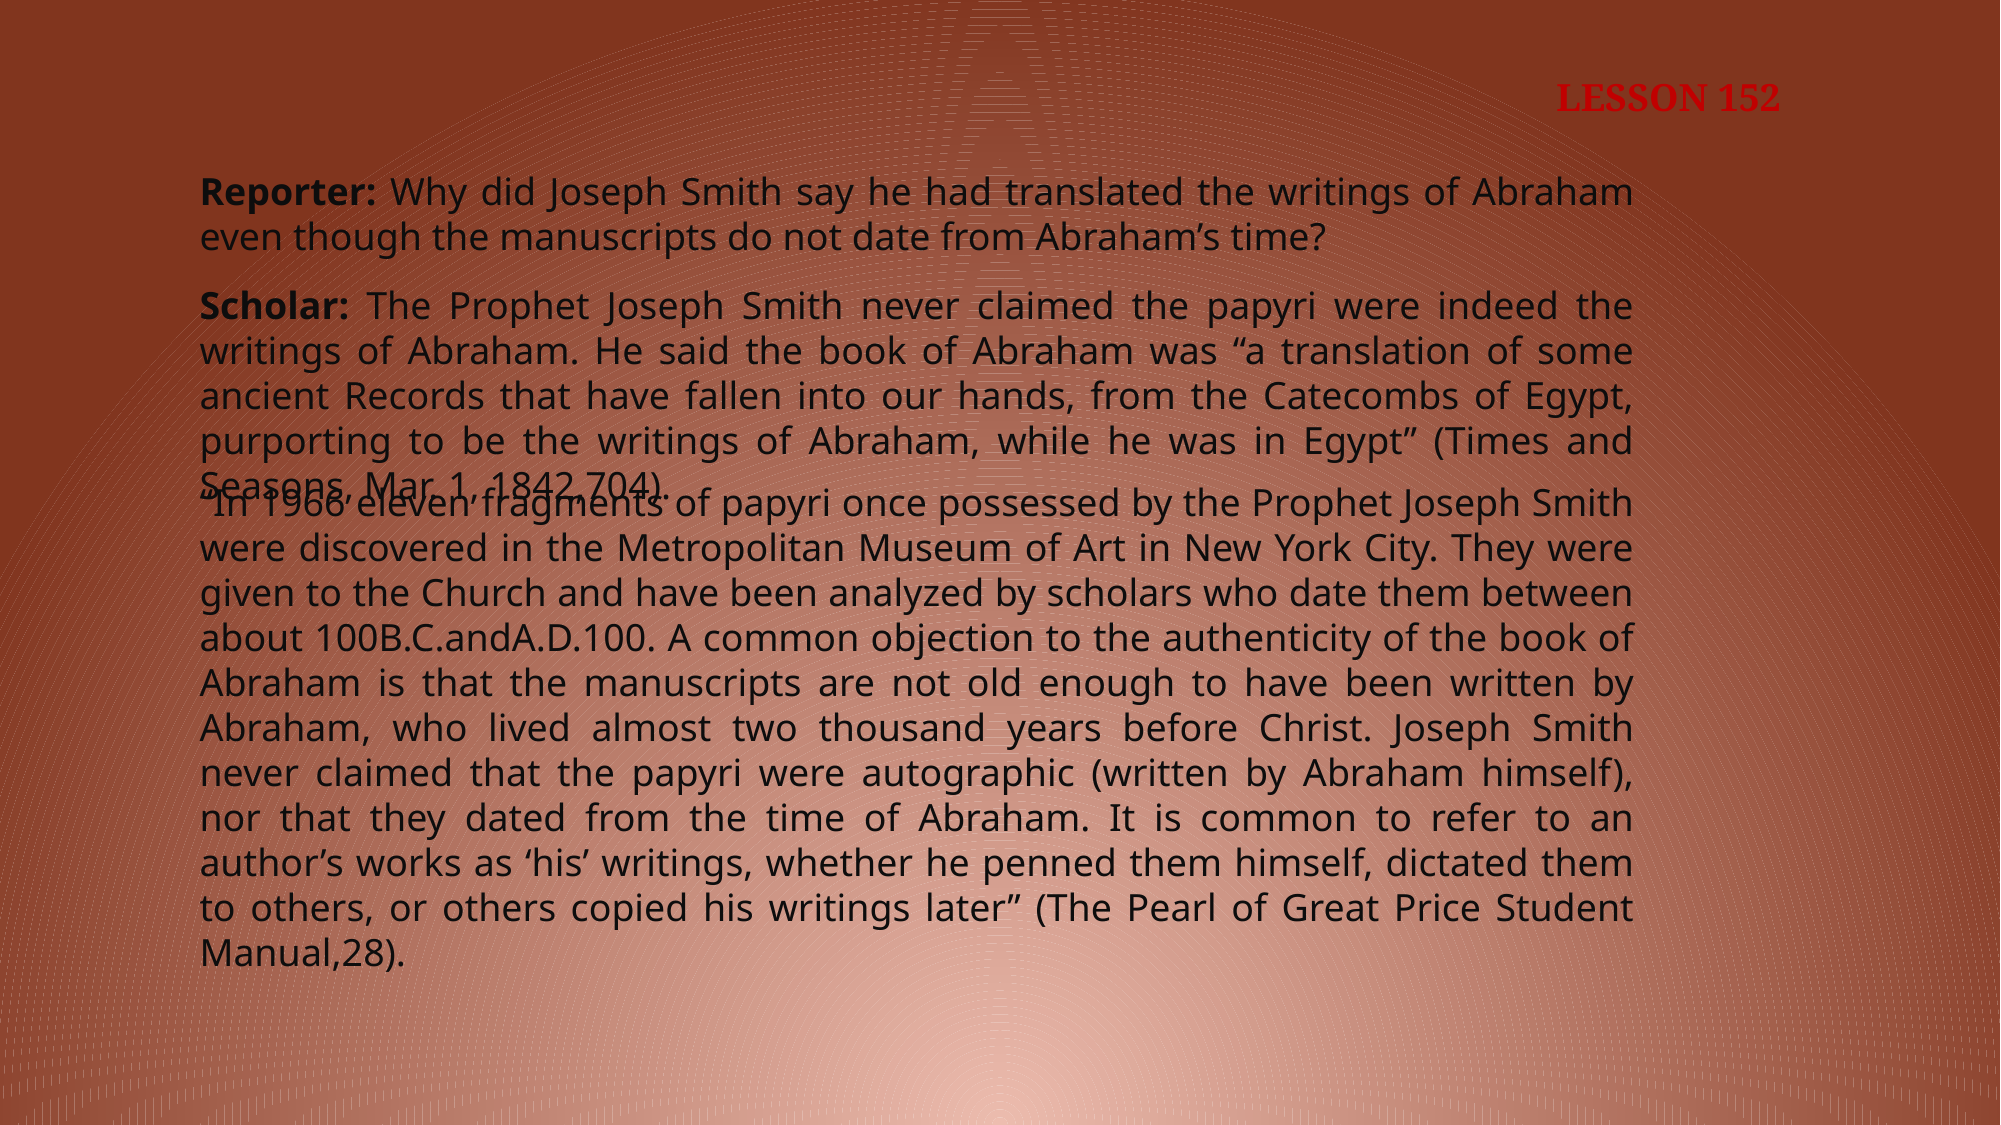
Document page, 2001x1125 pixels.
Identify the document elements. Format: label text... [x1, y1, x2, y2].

text_box “In 1966 eleven fragments of papyri once possessed by the Prophet Joseph Smith were discovered in the Metropolitan Museum of Art in New York City. They were given to the Church and have been analyzed by scholars who date them between about 100B.C.andA.D.100. A common objection to the authenticity of the book of Abraham is that the manuscripts are not old enough to have been written by Abraham, who lived almost two thousand years before Christ. Joseph Smith never claimed that the papyri were autographic (written by Abraham himself), nor that they dated from the time of Abraham. It is common to refer to an author’s works as ‘his’ writings, whether he penned them himself, dictated them to others, or others copied his writings later” (The Pearl of Great Price Student Manual,28). [184, 471, 1650, 982]
text_box LESSON 152 [1541, 66, 1850, 190]
text_box Reporter: Why did Joseph Smith say he had translated the writings of Abraham even though the manuscripts do not date from Abraham’s time? [184, 160, 1650, 266]
text_box Scholar: The Prophet Joseph Smith never claimed the papyri were indeed the writings of Abraham. He said the book of Abraham was “a translation of some ancient Records that have fallen into our hands, from the Catecombs of Egypt, purporting to be the writings of Abraham, while he was in Egypt” (Times and Seasons, Mar. 1, 1842,704). [184, 274, 1650, 471]
